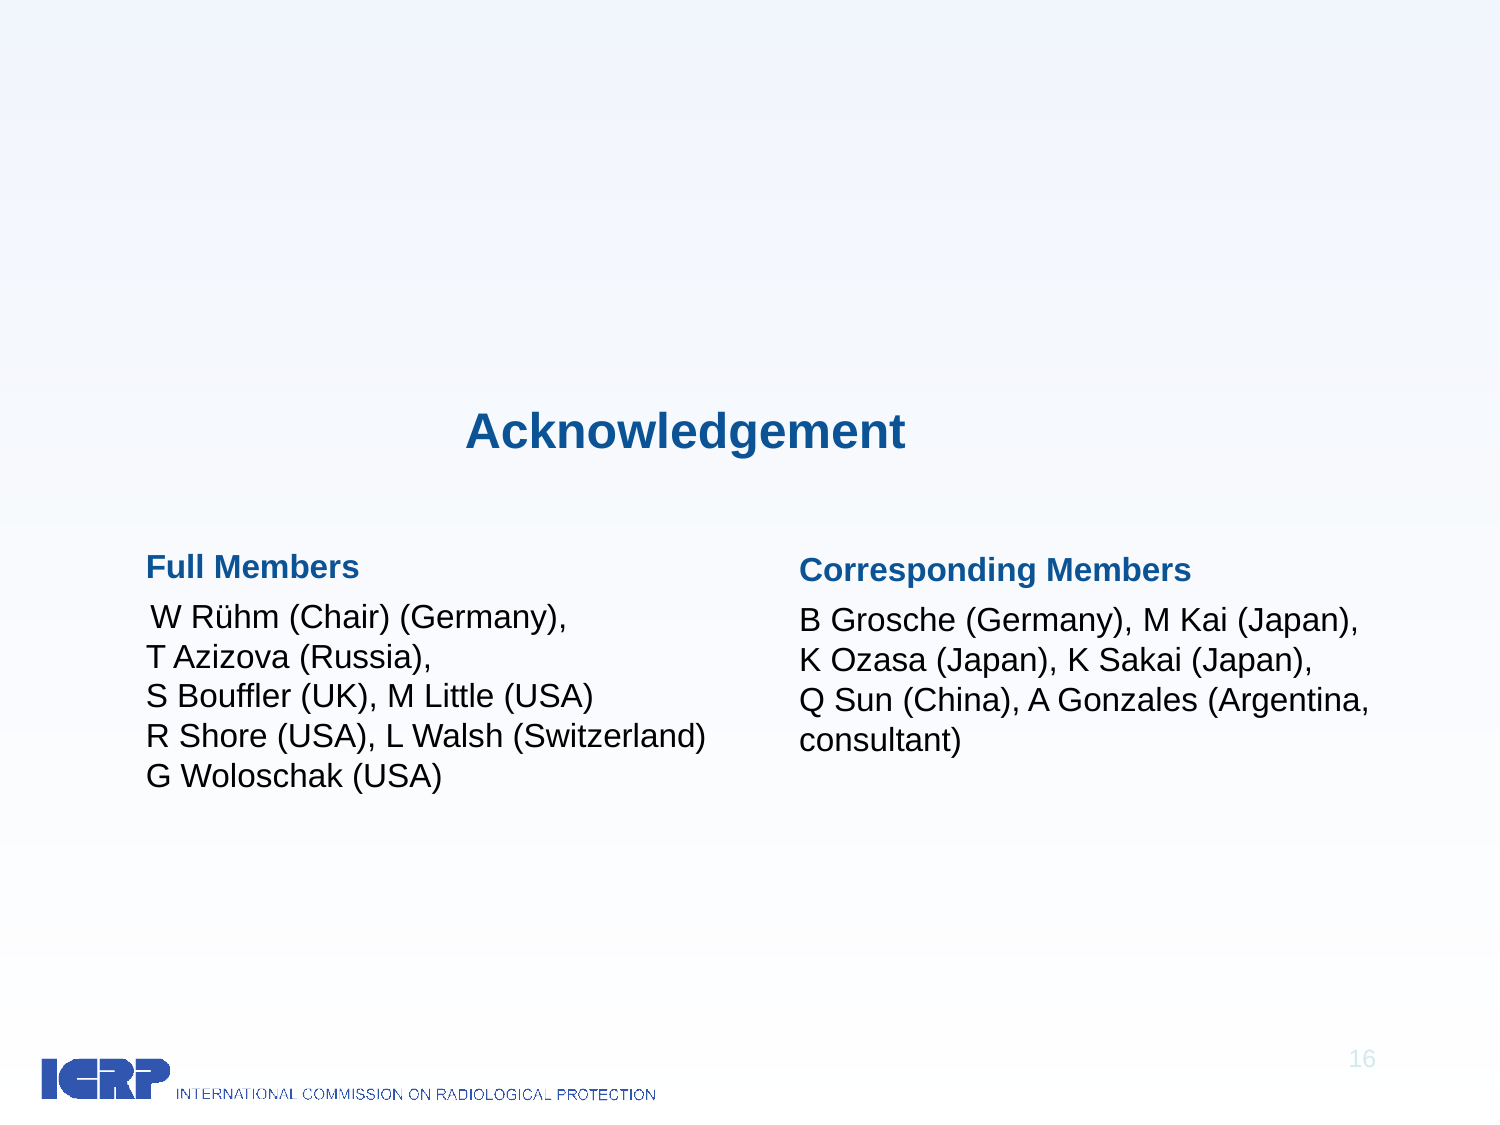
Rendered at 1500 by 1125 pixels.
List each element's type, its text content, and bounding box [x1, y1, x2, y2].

picture [37, 1052, 663, 1105]
text_box Corresponding Members B Grosche (Germany), M Kai (Japan), K Ozasa (Japan), K Sakai (Japan), Q Sun (China), A Gonzales (Argentina, consultant) [784, 540, 1500, 765]
slide_number 16 [1299, 1037, 1425, 1073]
text_box Acknowledgement [450, 391, 1171, 467]
text_box Full Members W Rühm (Chair) (Germany), T Azizova (Russia), S Bouffler (UK), M Little (USA) R Shore (USA), L Walsh (Switzerland) G Woloschak (USA) [130, 537, 729, 802]
